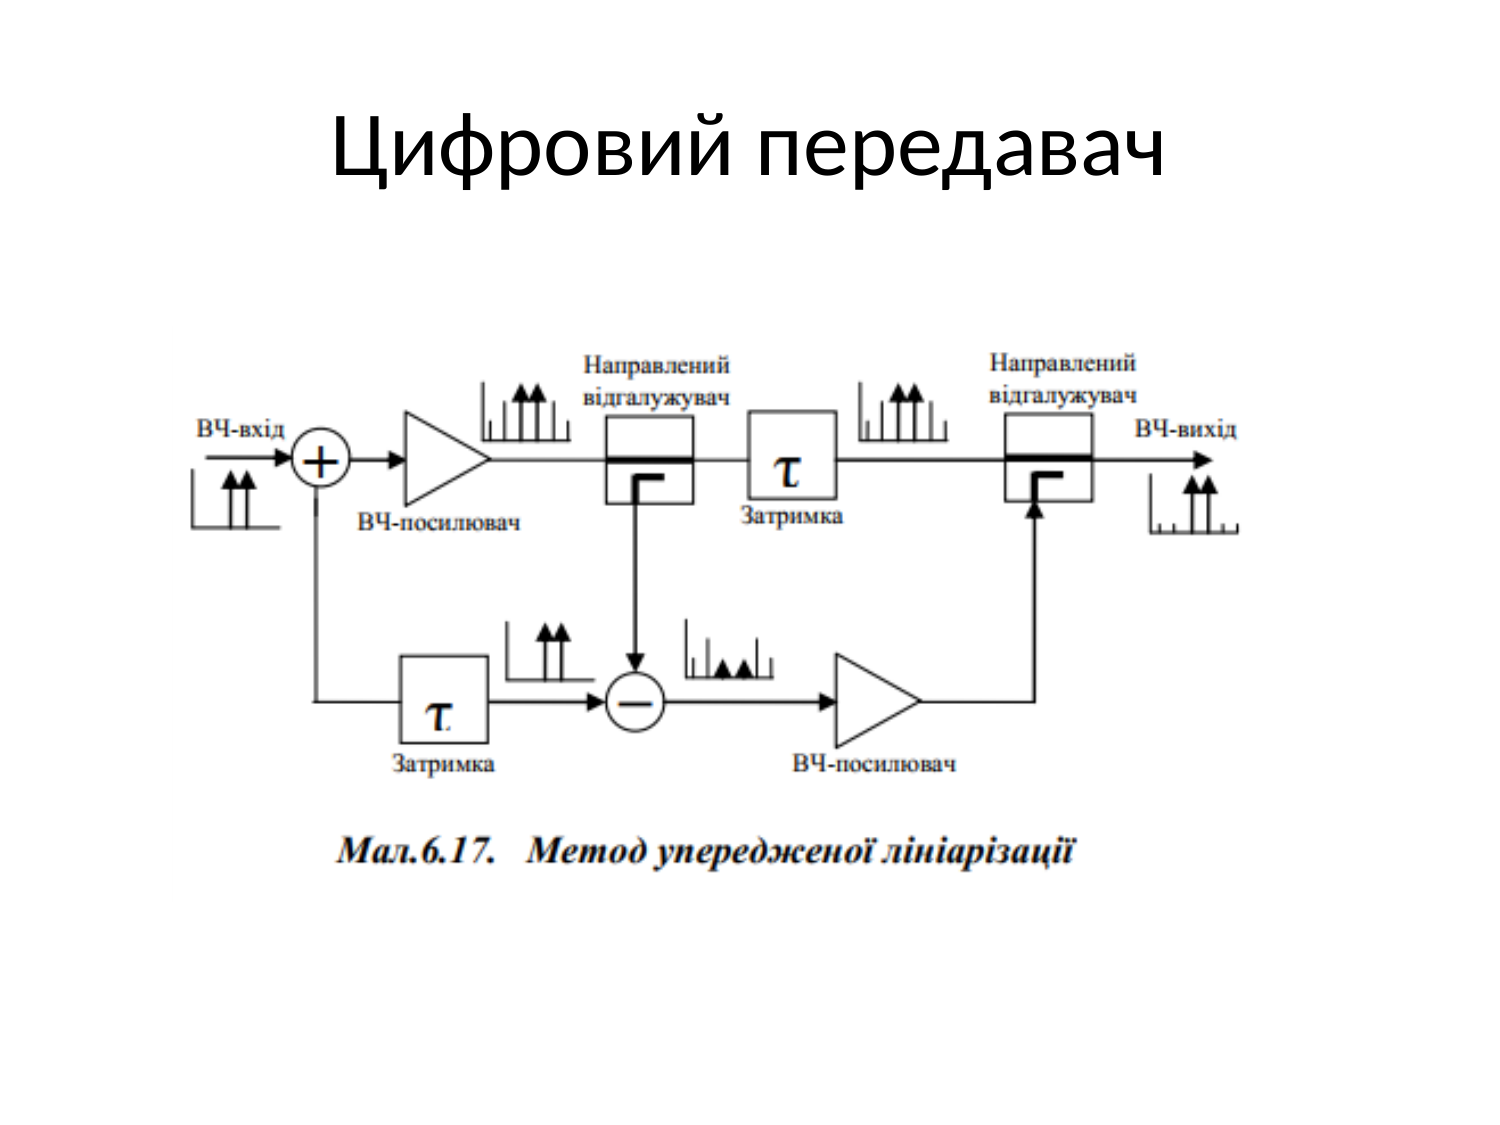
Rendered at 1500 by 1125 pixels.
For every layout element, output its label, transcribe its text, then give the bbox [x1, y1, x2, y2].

title Цифровий передавач [75, 45, 1425, 233]
picture [170, 325, 1262, 903]
